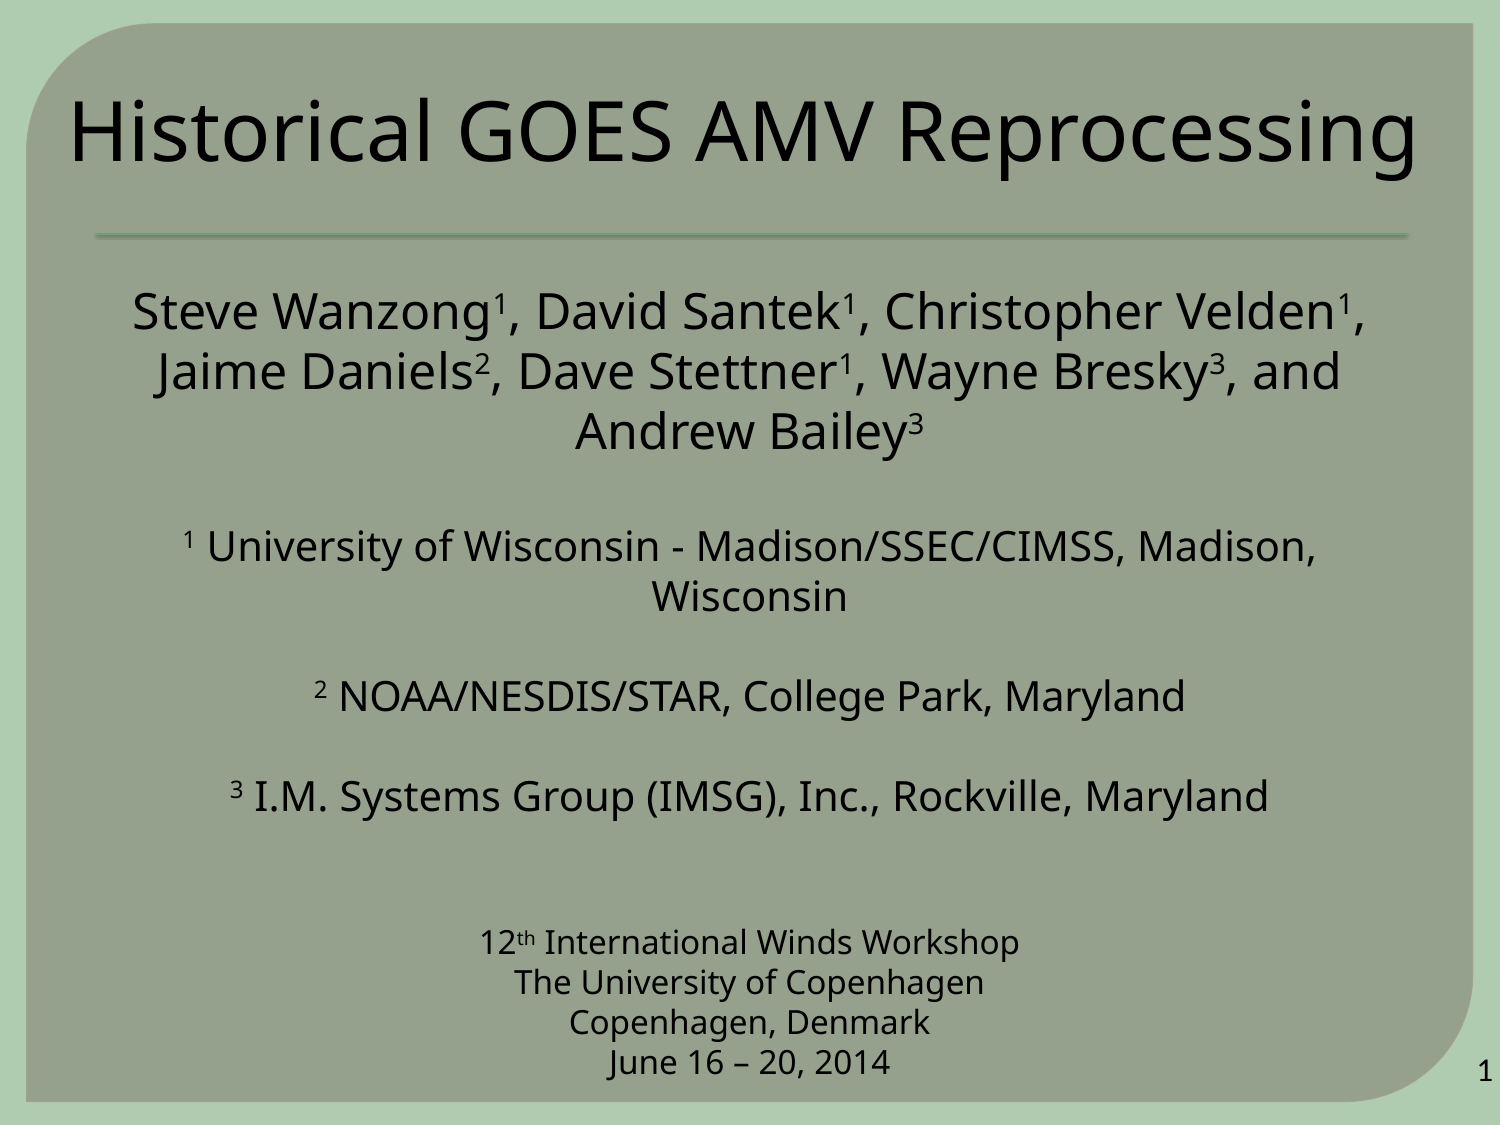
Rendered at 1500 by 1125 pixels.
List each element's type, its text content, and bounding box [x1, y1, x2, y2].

text_box 12th International Winds Workshop The University of Copenhagen Copenhagen, Denmark June 16 – 20, 2014 [112, 921, 1388, 1082]
title Historical GOES AMV Reprocessing [0, 61, 1451, 187]
text_box Steve Wanzong1, David Santek1, Christopher Velden1, Jaime Daniels2, Dave Stettner1, Wayne Bresky3, and Andrew Bailey3 1 University of Wisconsin - Madison/SSEC/CIMSS, Madison, Wisconsin 2 NOAA/NESDIS/STAR, College Park, Maryland 3 I.M. Systems Group (IMSG), Inc., Rockville, Maryland [99, 272, 1400, 828]
slide_number 1 [1416, 1040, 1494, 1097]
